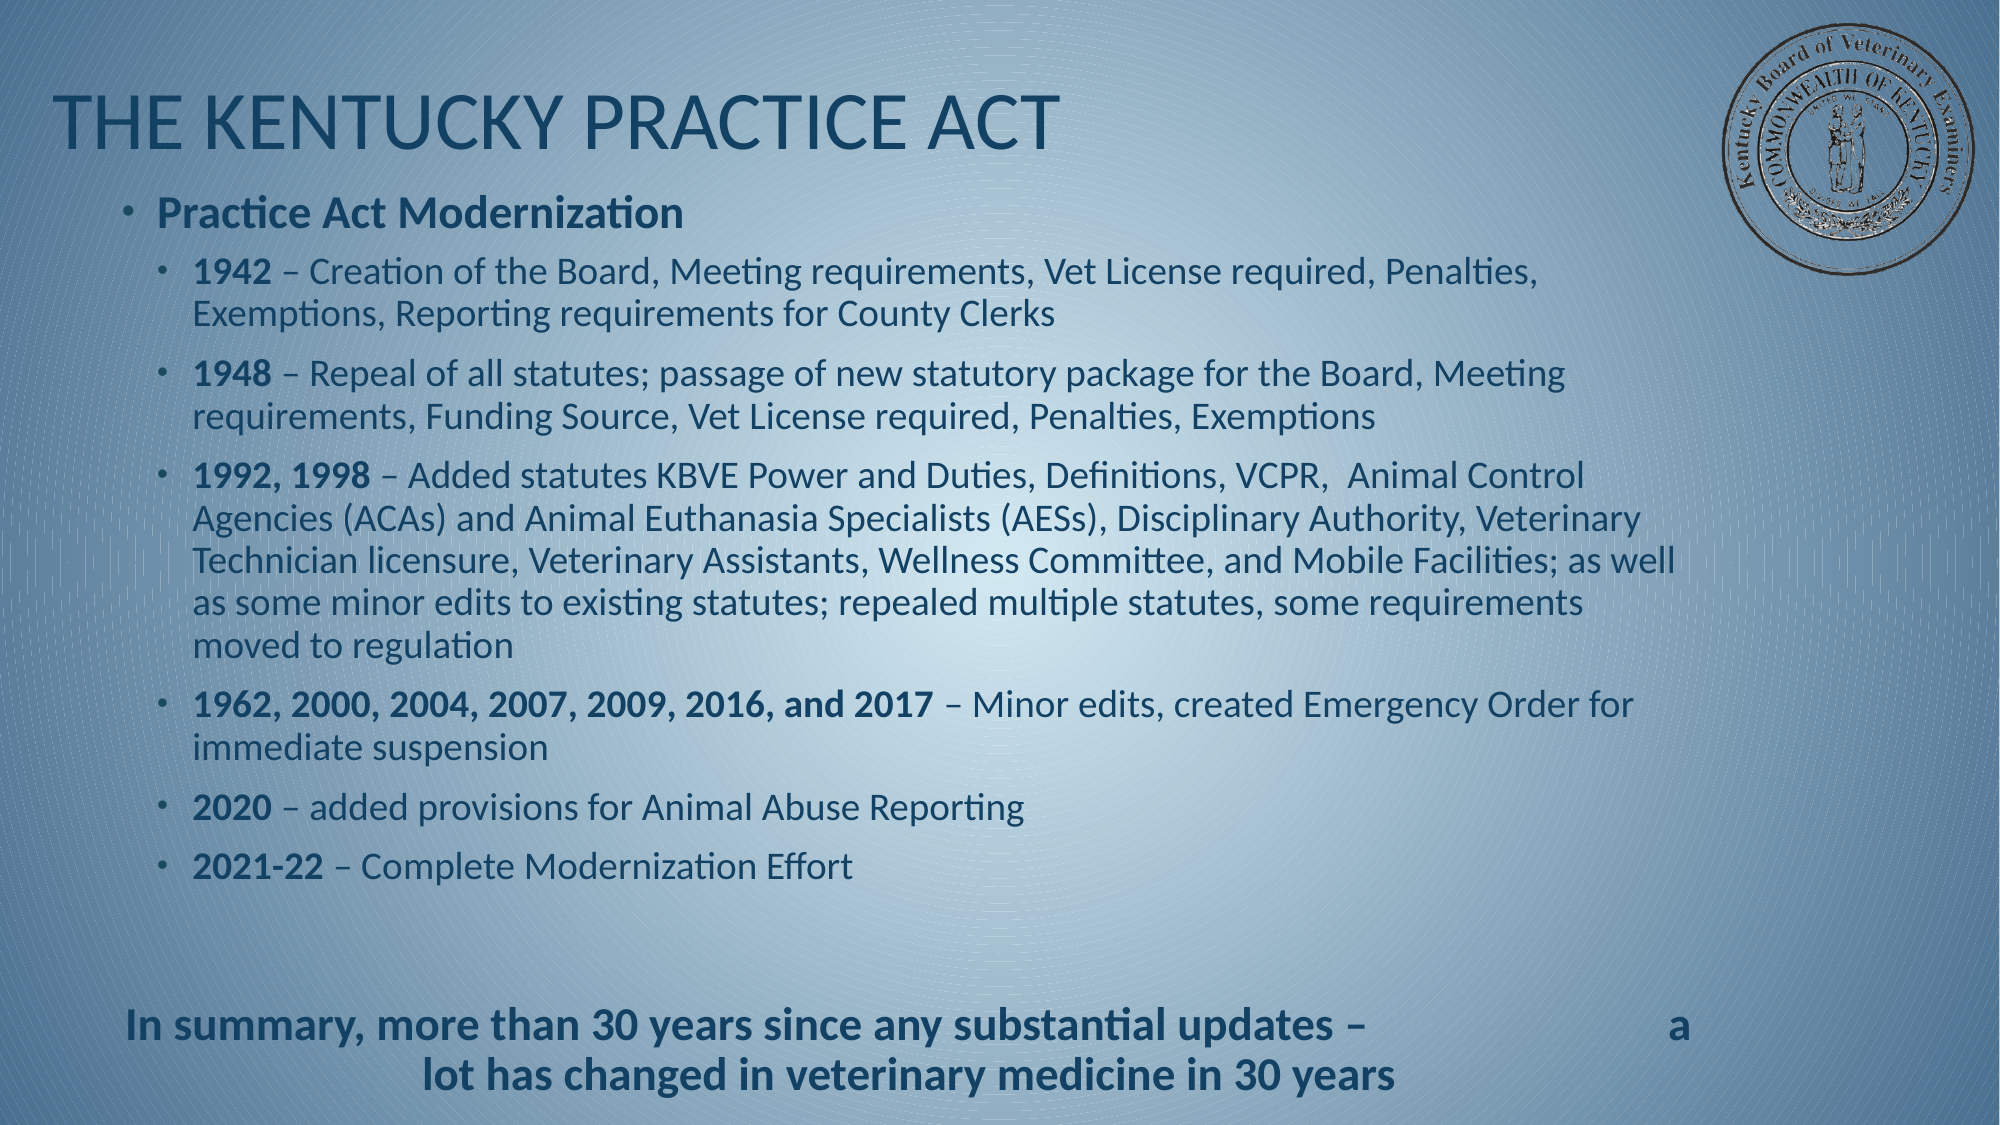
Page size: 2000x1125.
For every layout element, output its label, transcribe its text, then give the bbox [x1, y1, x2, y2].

picture [1712, 19, 1982, 282]
title The Kentucky Practice Act [37, 50, 1638, 175]
list Practice Act Modernization 1942 – Creation of the Board, Meeting requirements, Vet License required, Penalties, Exemptions, Reporting requirements for County Clerks 1948 – Repeal of all statutes; passage of new statutory package for the Board, Meeting requirements, Funding Source, Vet License required, Penalties, Exemptions 1992, 1998 – Added statutes KBVE Power and Duties, Definitions, VCPR, Animal Control Agencies (ACAs) and Animal Euthanasia Specialists (AESs), Disciplinary Authority, Veterinary Technician licensure, Veterinary Assistants, Wellness Committee, and Mobile Facilities; as well as some minor edits to existing statutes; repealed multiple statutes, some requirements moved to regulation 1962, 2000, 2004, 2007, 2009, 2016, and 2017 – Minor edits, created Emergency Order for immediate suspension 2020 – added provisions for Animal Abuse Reporting 2021-22 – Complete Modernization Effort In summary, more than 30 years since any substantial updates – a lot has changed in veterinary medicine in 30 years [99, 180, 1713, 1113]
